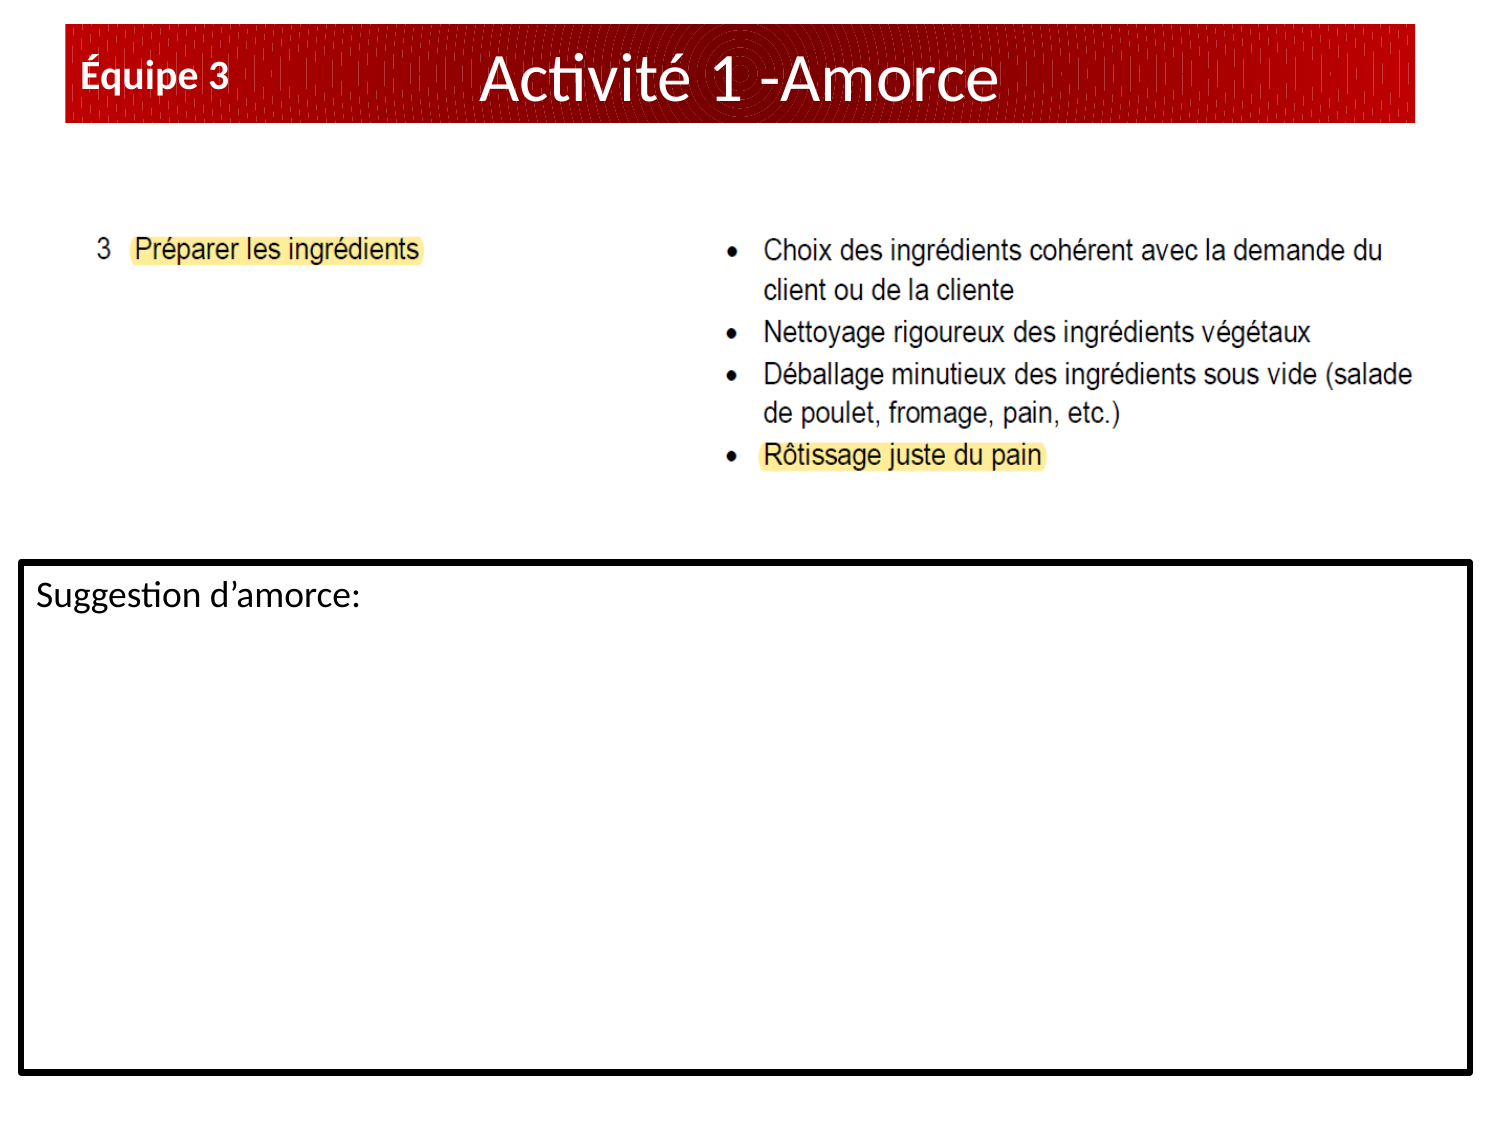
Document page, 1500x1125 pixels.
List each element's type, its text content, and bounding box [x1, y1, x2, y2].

text_box Équipe 3 [65, 40, 486, 106]
text_box Suggestion d’amorce: [20, 562, 1470, 1073]
picture [74, 216, 1426, 486]
title Activité 1 -Amorce [65, 24, 1416, 123]
